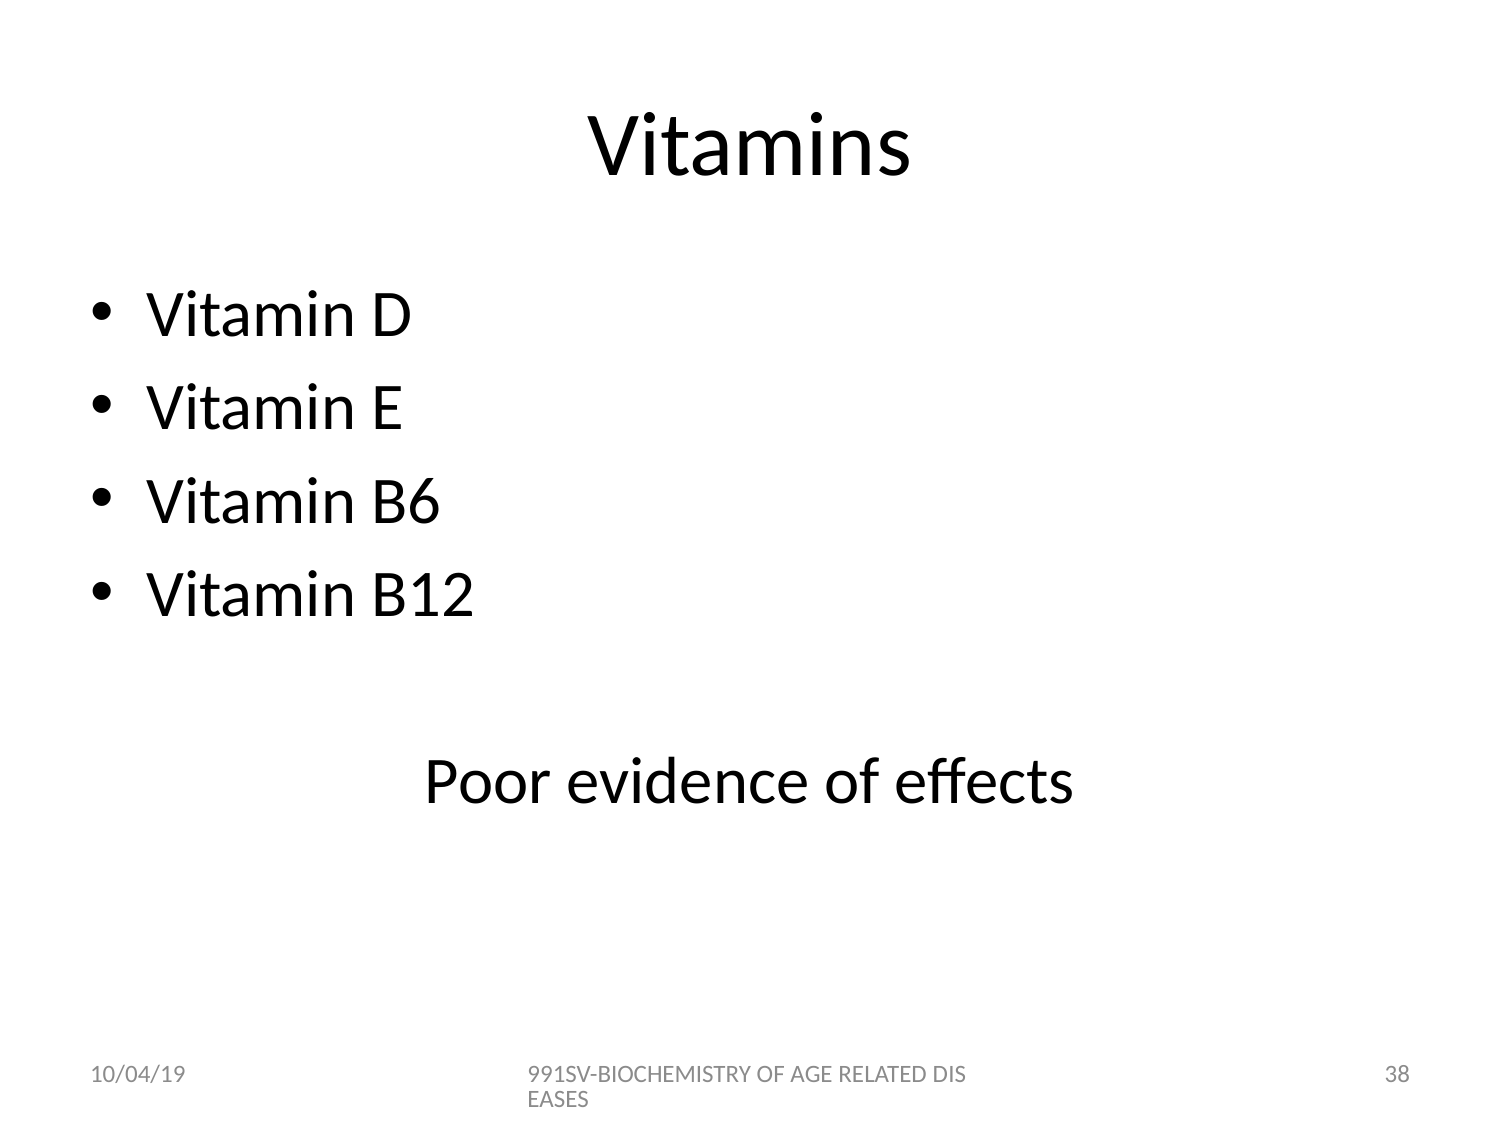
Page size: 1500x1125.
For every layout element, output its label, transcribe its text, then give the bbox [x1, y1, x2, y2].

slide_number 37 [1074, 1042, 1425, 1103]
list Vitamin D Vitamin E Vitamin B6 Vitamin B12 Poor evidence of effects [75, 262, 1425, 1005]
title Vitamins [75, 45, 1425, 233]
footer 991SV-BIOCHEMISTRY OF AGE RELATED DISEASES [512, 1042, 988, 1103]
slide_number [75, 1042, 425, 1103]
